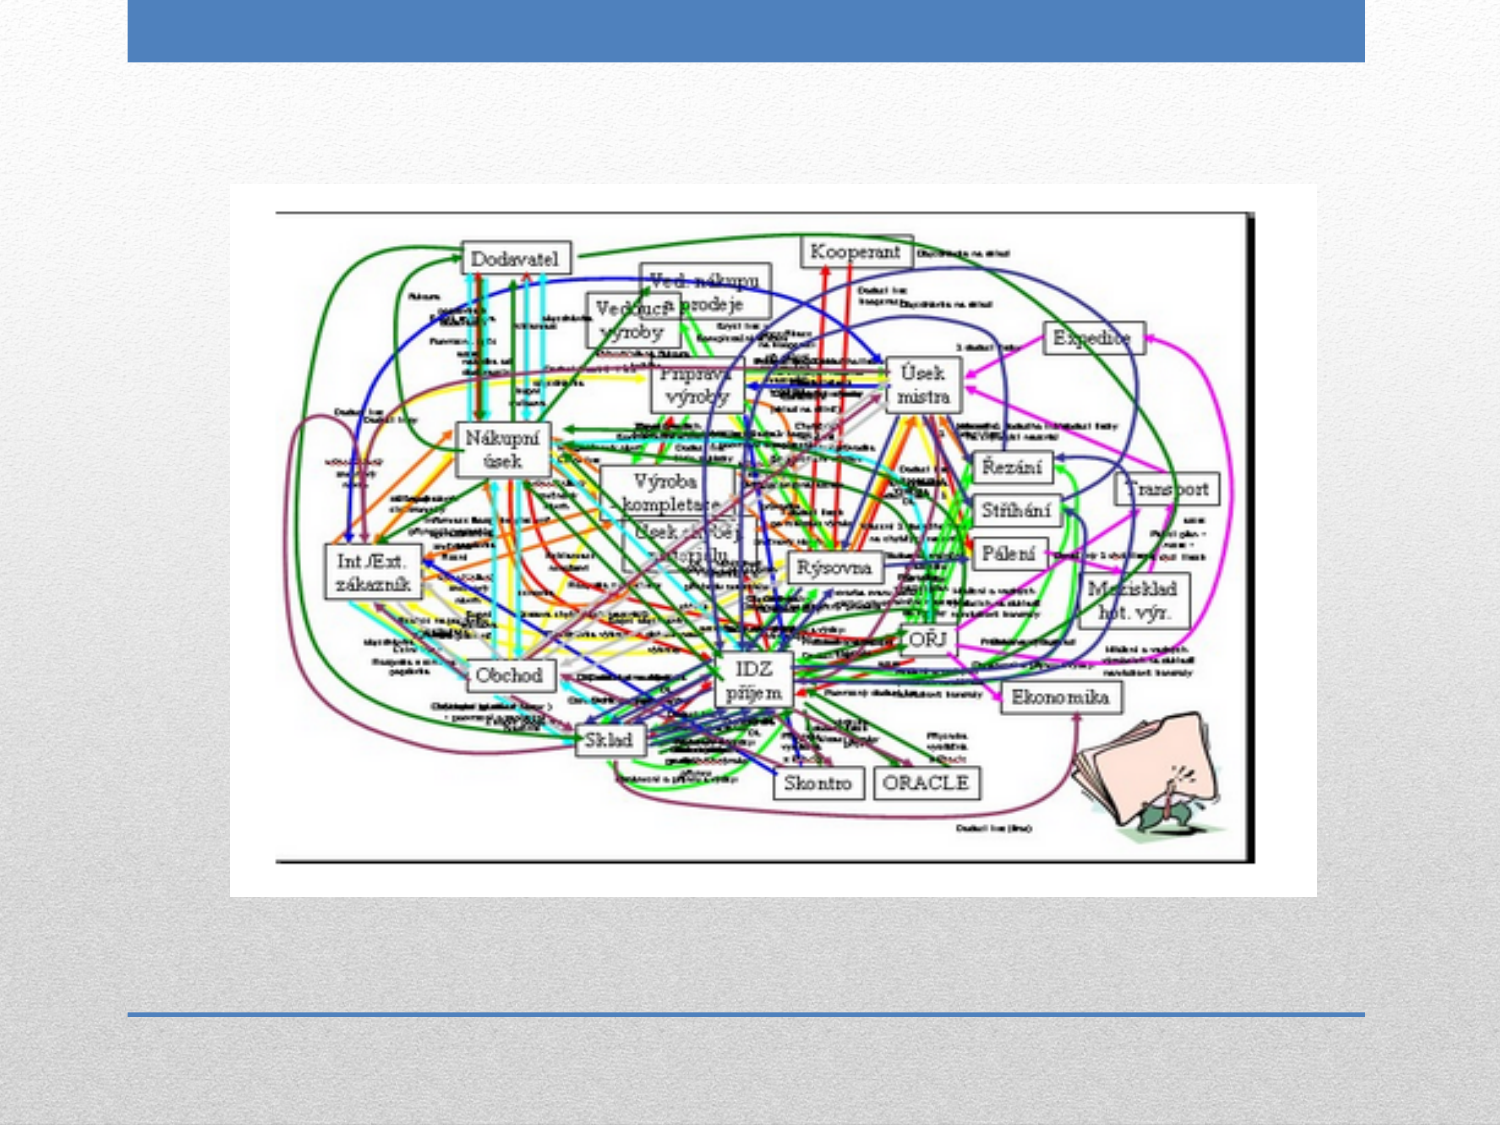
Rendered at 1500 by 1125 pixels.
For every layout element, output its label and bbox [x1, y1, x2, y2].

picture [229, 183, 1318, 898]
